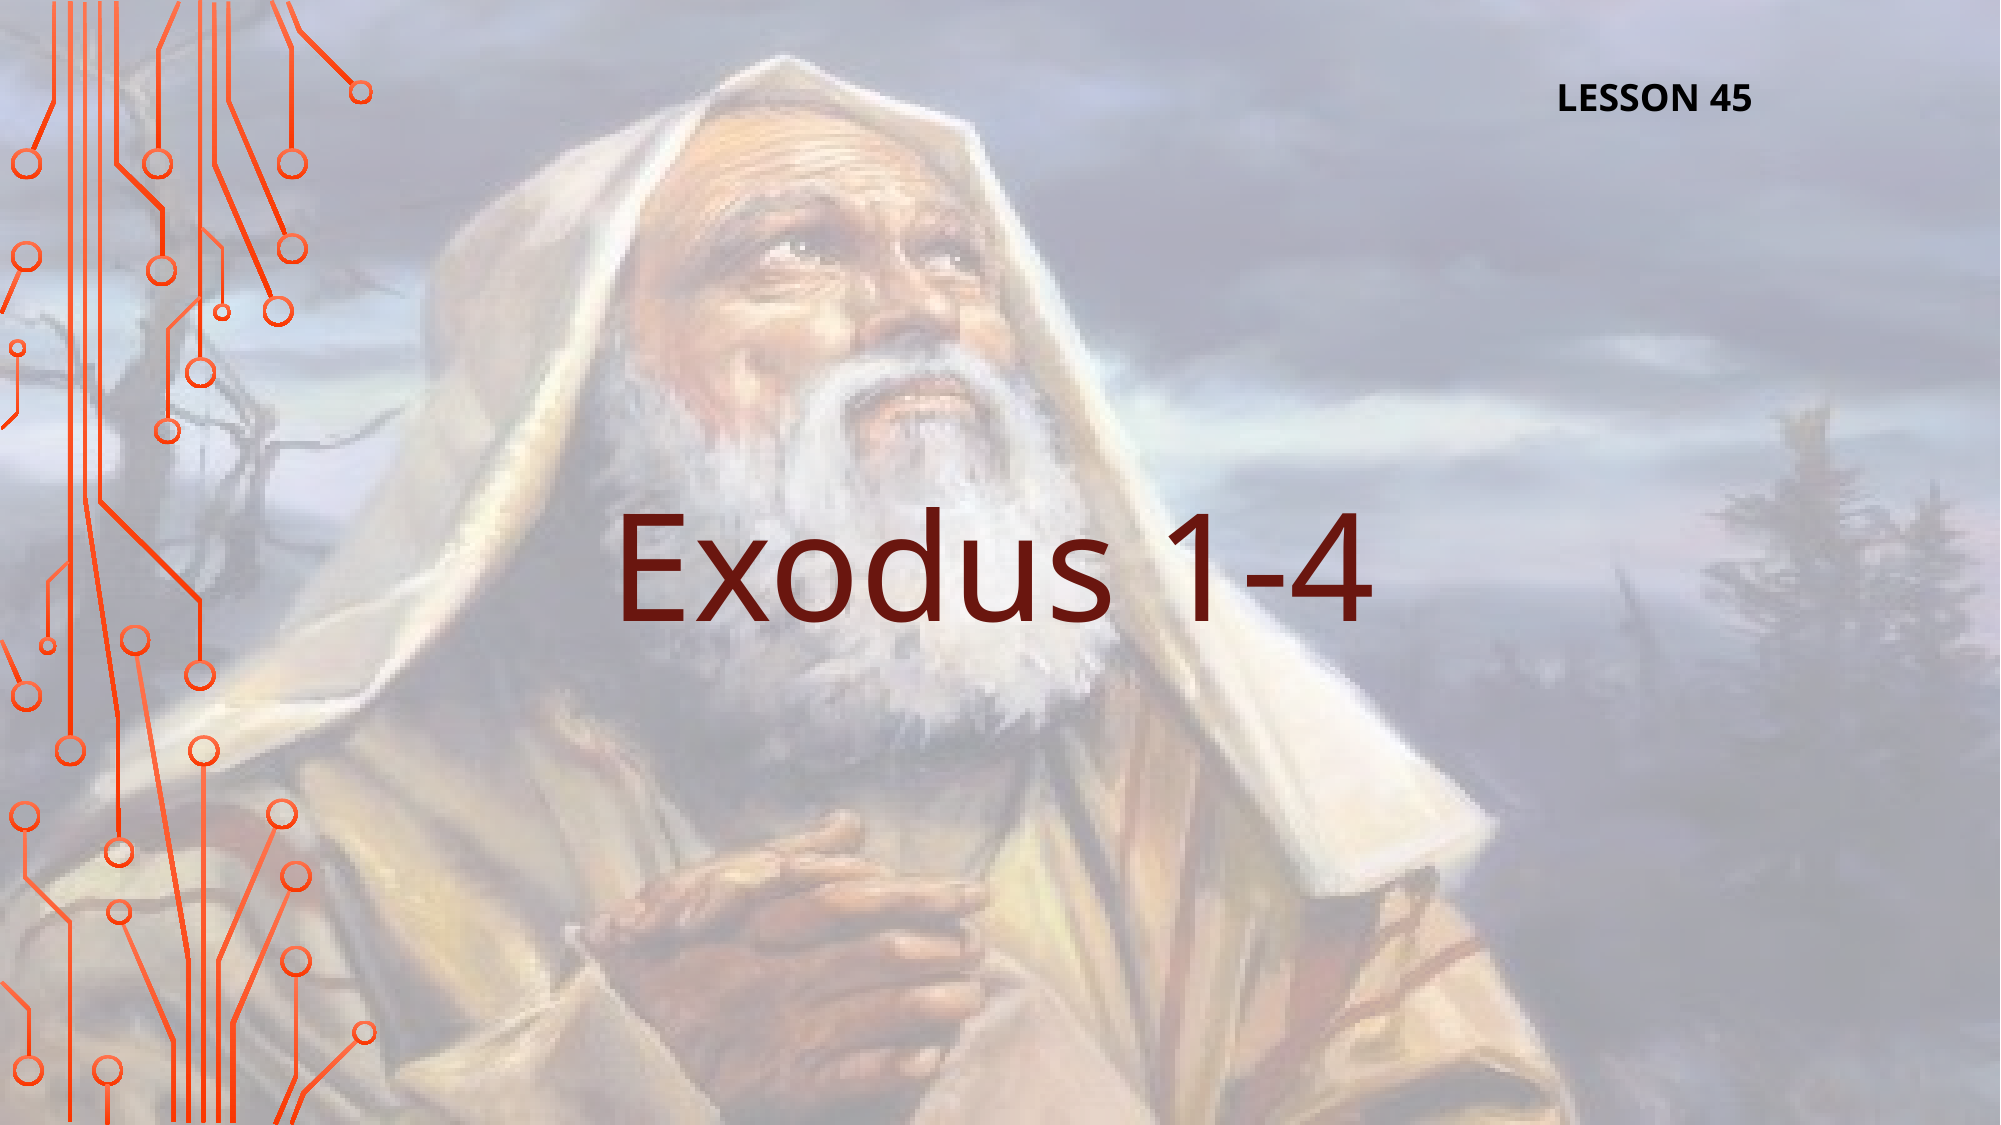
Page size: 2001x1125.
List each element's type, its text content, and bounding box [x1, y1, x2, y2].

text_box Exodus 1-4 [595, 463, 1391, 659]
text_box LESSON 45 [1541, 66, 1850, 190]
